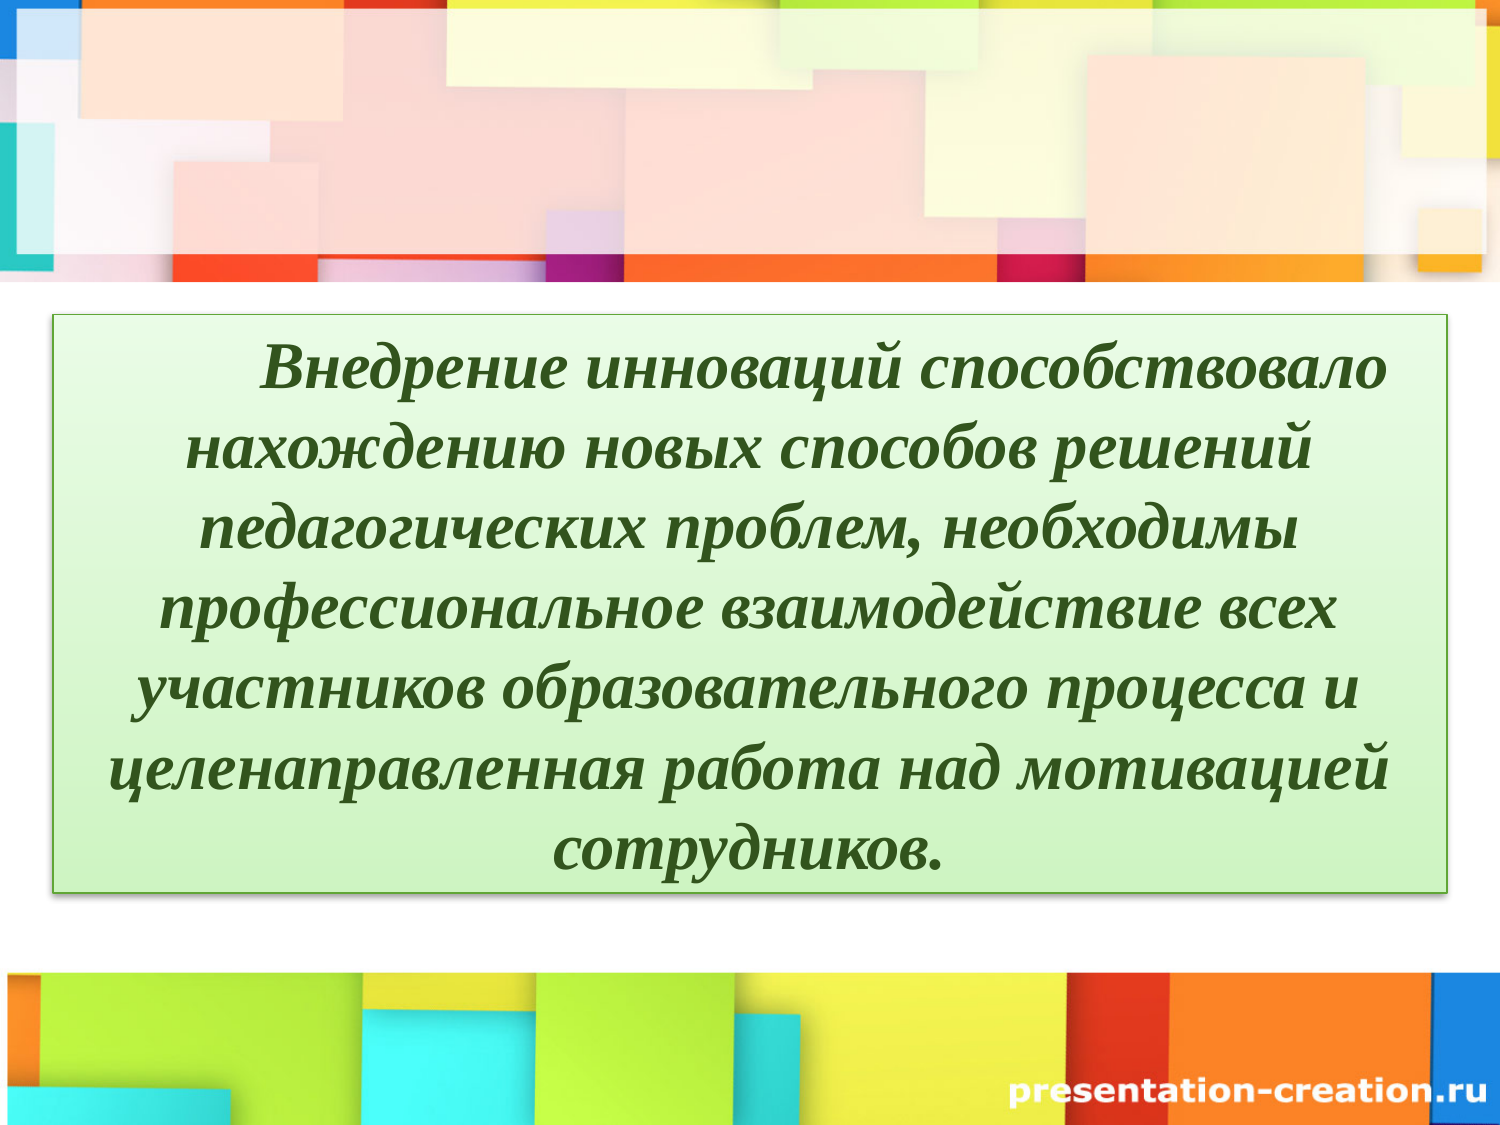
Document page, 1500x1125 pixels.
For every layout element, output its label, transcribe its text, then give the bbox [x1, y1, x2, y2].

list Внедрение инноваций способствовало нахождению новых способов решений педагогических проблем, необходимы профессиональное взаимодействие всех участников образовательного процесса и целенаправленная работа над мотивацией сотрудников. [52, 314, 1448, 894]
picture [0, 0, 1500, 1125]
